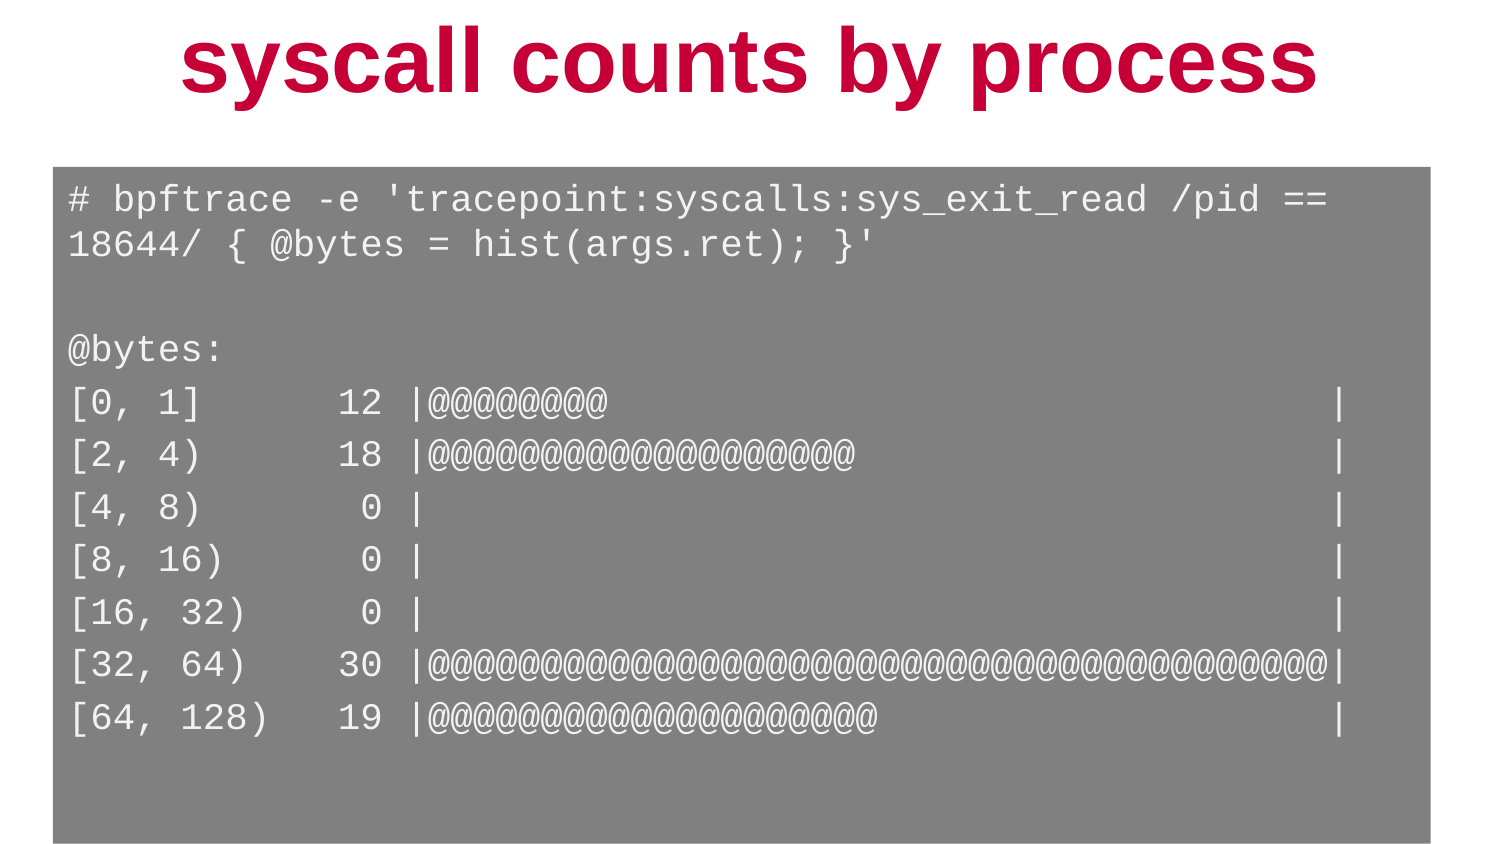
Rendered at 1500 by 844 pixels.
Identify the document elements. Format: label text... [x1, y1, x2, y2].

list # bpftrace -e 'tracepoint:syscalls:sys_exit_read /pid == 18644/ { @bytes = hist(args.ret); }' @bytes: [0, 1] 12 |@@@@@@@@ | [2, 4) 18 |@@@@@@@@@@@@@@@@@@@ | [4, 8) 0 | | [8, 16) 0 | | [16, 32) 0 | | [32, 64) 30 |@@@@@@@@@@@@@@@@@@@@@@@@@@@@@@@@@@@@@@@@| [64, 128) 19 |@@@@@@@@@@@@@@@@@@@@ | [52, 166, 1431, 844]
title syscall counts by process [0, 0, 1500, 113]
